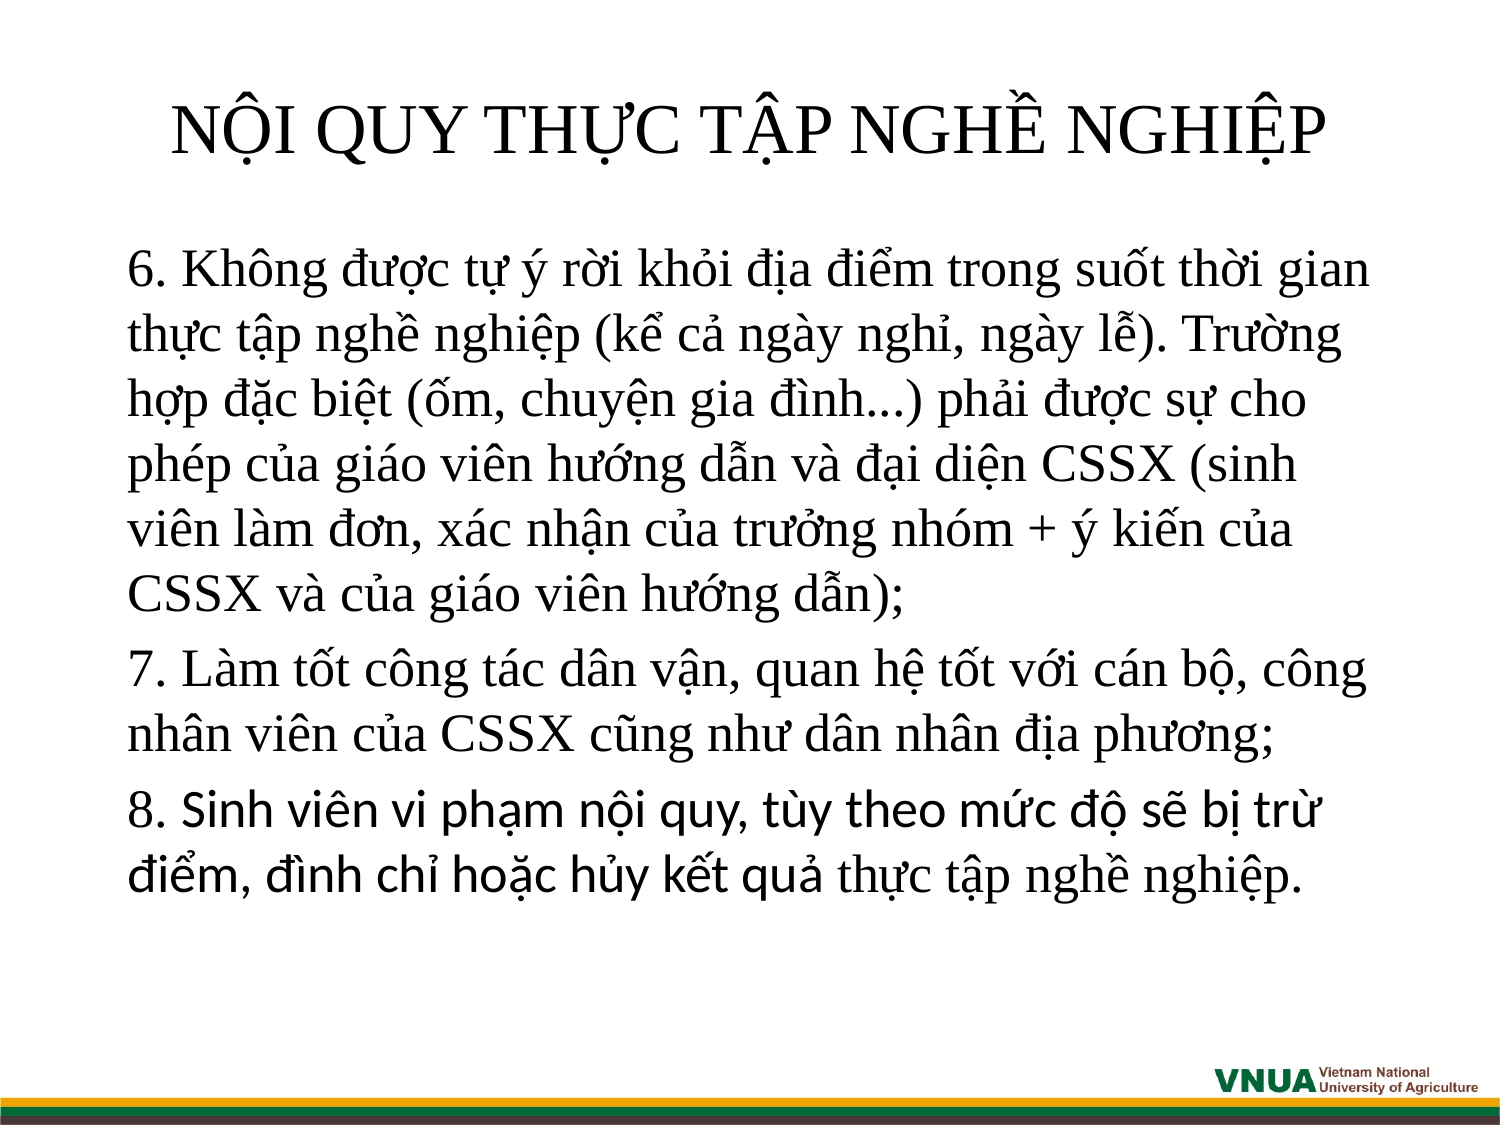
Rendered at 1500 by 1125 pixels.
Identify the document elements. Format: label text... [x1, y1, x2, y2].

title NỘI QUY THỰC TẬP NGHỀ NGHIỆP [112, 50, 1388, 200]
picture [0, 1033, 1500, 1125]
subtitle 6. Không được tự ý rời khỏi địa điểm trong suốt thời gian thực tập nghề nghiệp (kể cả ngày nghỉ, ngày lễ). Trường hợp đặc biệt (ốm, chuyện gia đình...) phải được sự cho phép của giáo viên hướng dẫn và đại diện CSSX (sinh viên làm đơn, xác nhận của trưởng nhóm + ý kiến của CSSX và của giáo viên hướng dẫn); 7. Làm tốt công tác dân vận, quan hệ tốt với cán bộ, công nhân viên của CSSX cũng như dân nhân địa phương; 8. Sinh viên vi phạm nội quy, tùy theo mức độ sẽ bị trừ điểm, đình chỉ hoặc hủy kết quả thực tập nghề nghiệp. [112, 224, 1388, 1013]
